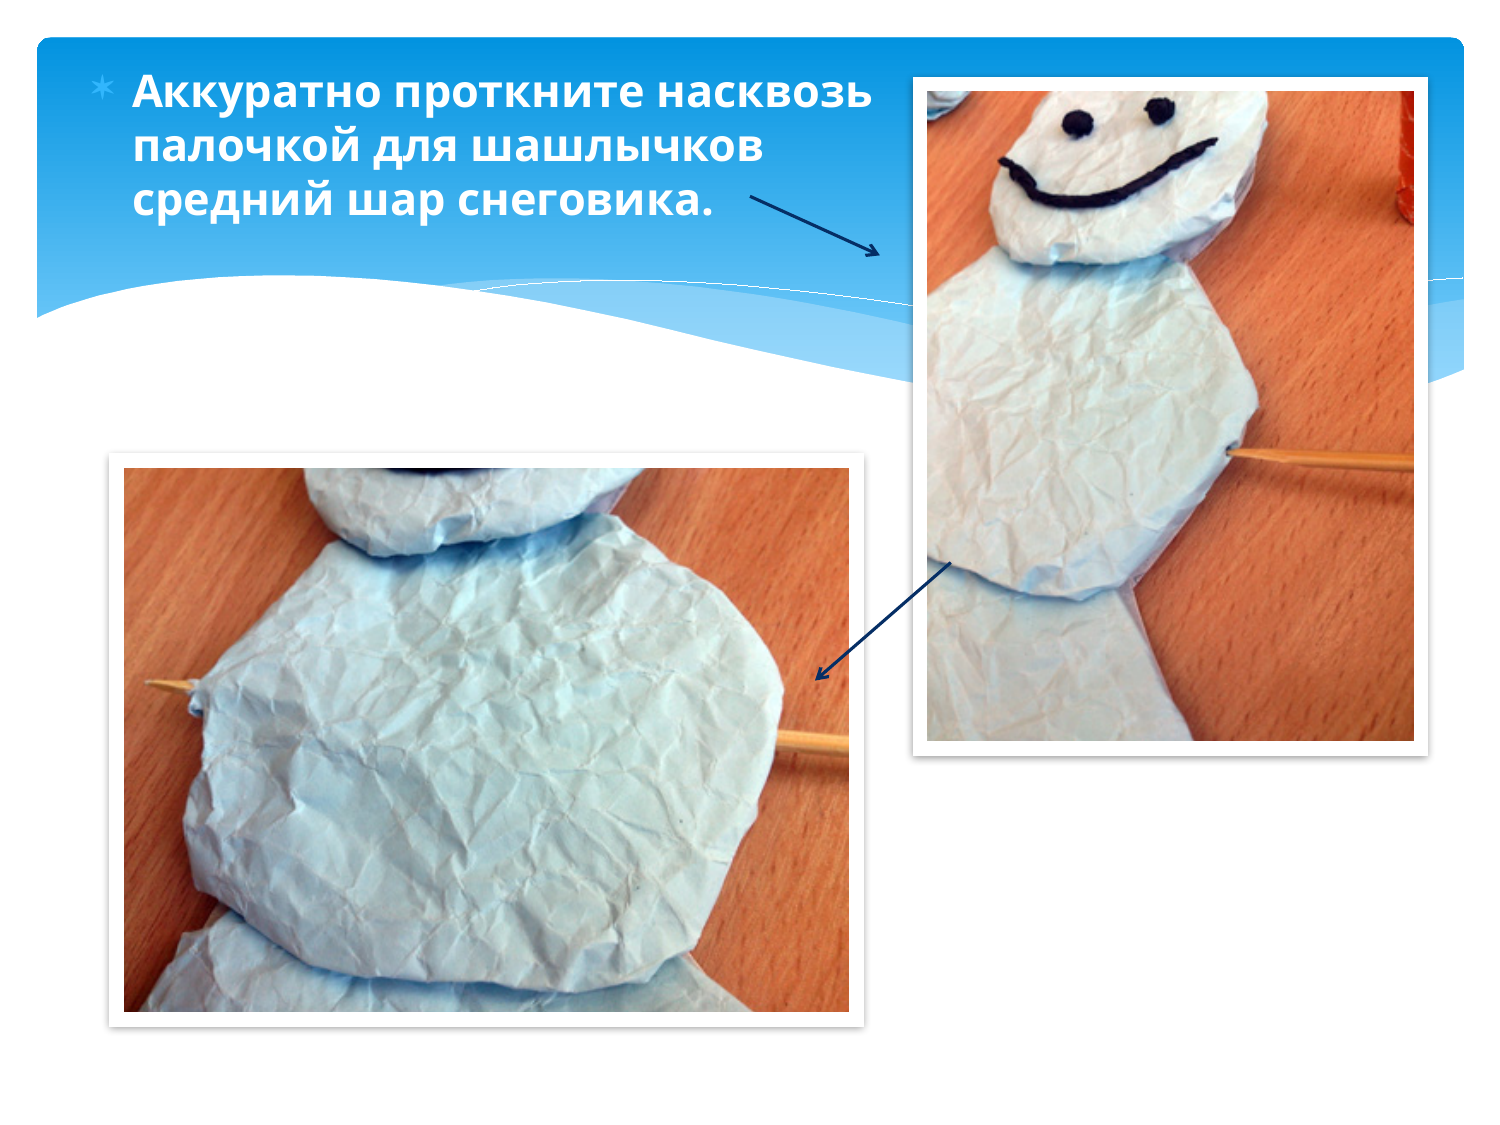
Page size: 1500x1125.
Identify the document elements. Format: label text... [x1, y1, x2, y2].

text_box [814, 562, 951, 681]
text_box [749, 195, 881, 256]
list Аккуратно проткните насквозь палочкой для шашлычков средний шар снеговика. [76, 54, 892, 268]
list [926, 90, 1415, 742]
picture [123, 467, 850, 1013]
